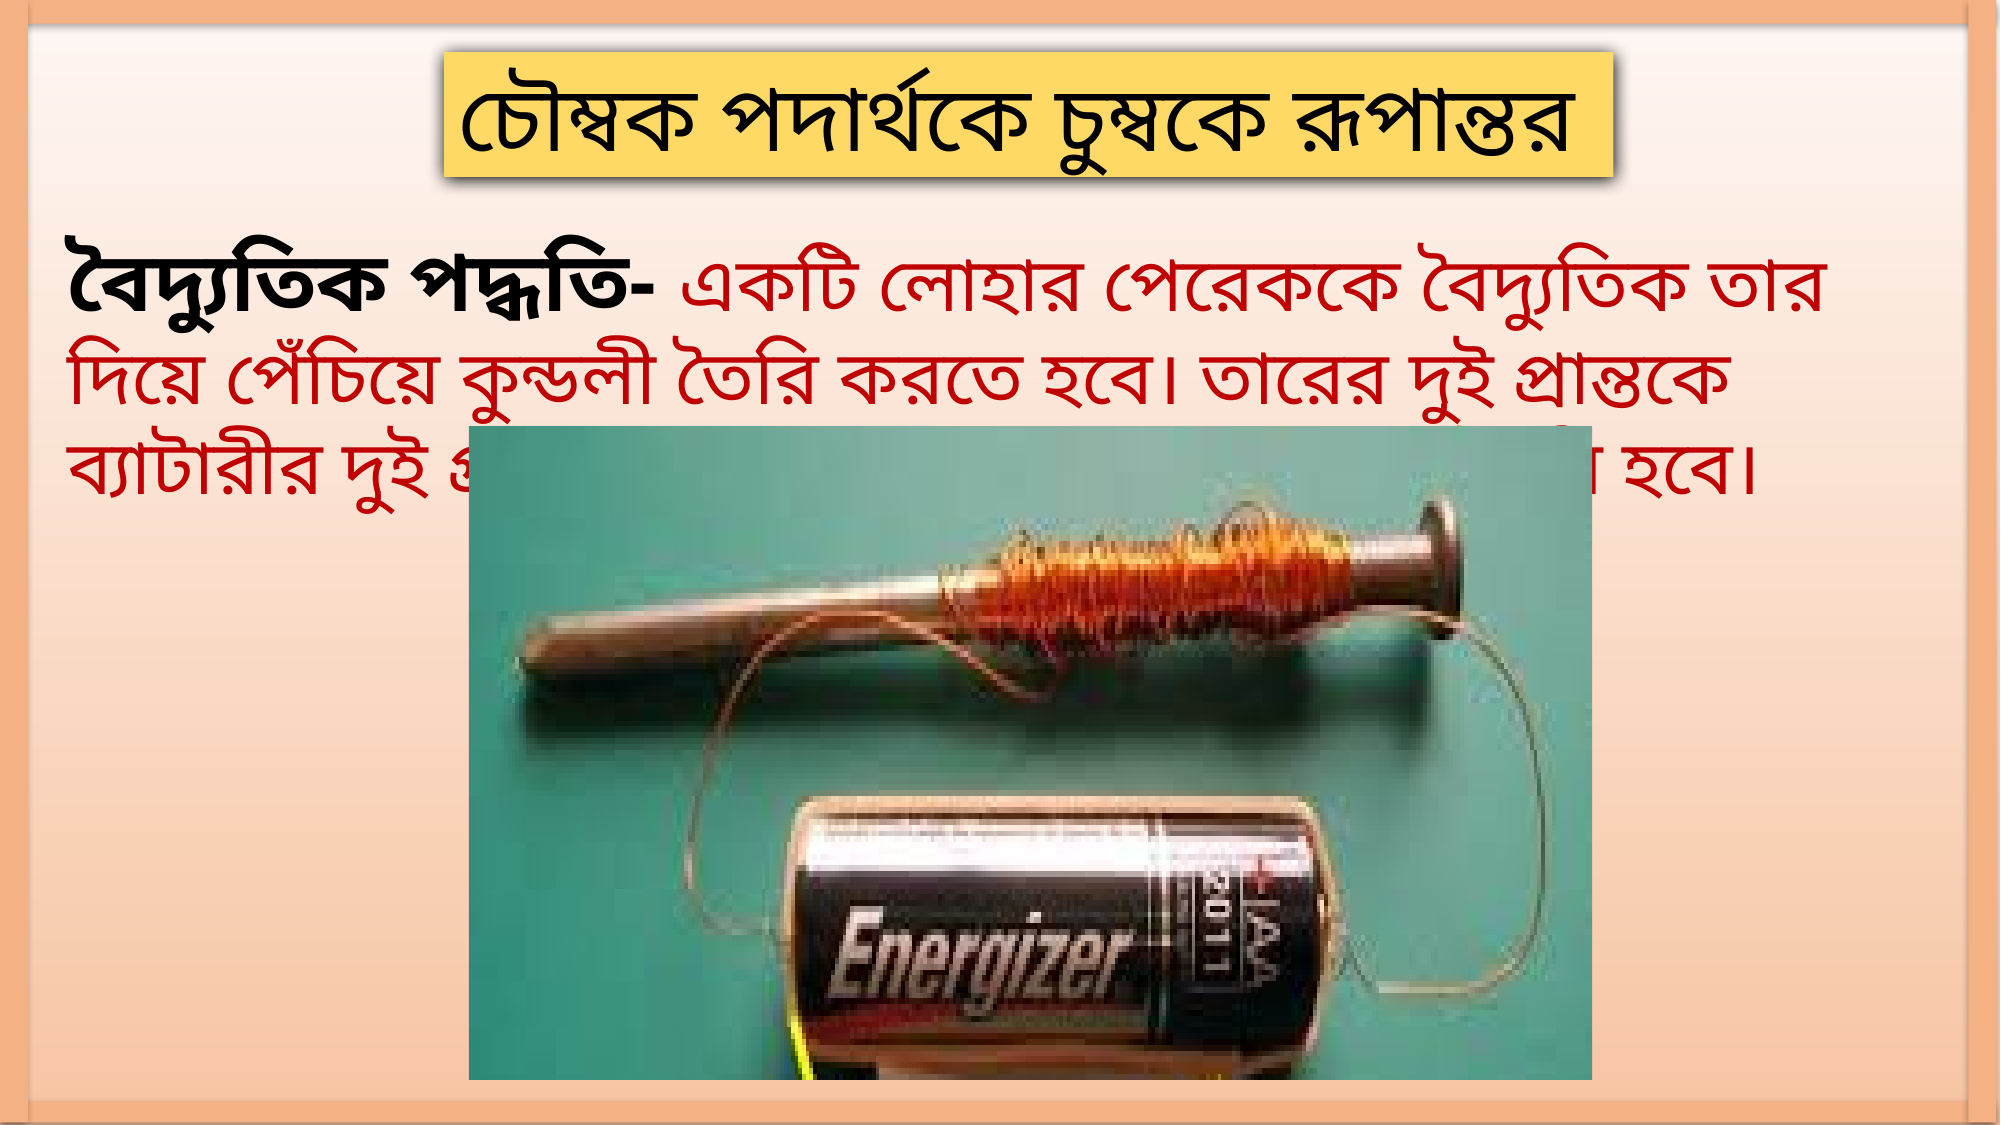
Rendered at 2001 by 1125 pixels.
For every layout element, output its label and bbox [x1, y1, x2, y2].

text_box [0, 0, 1997, 1123]
